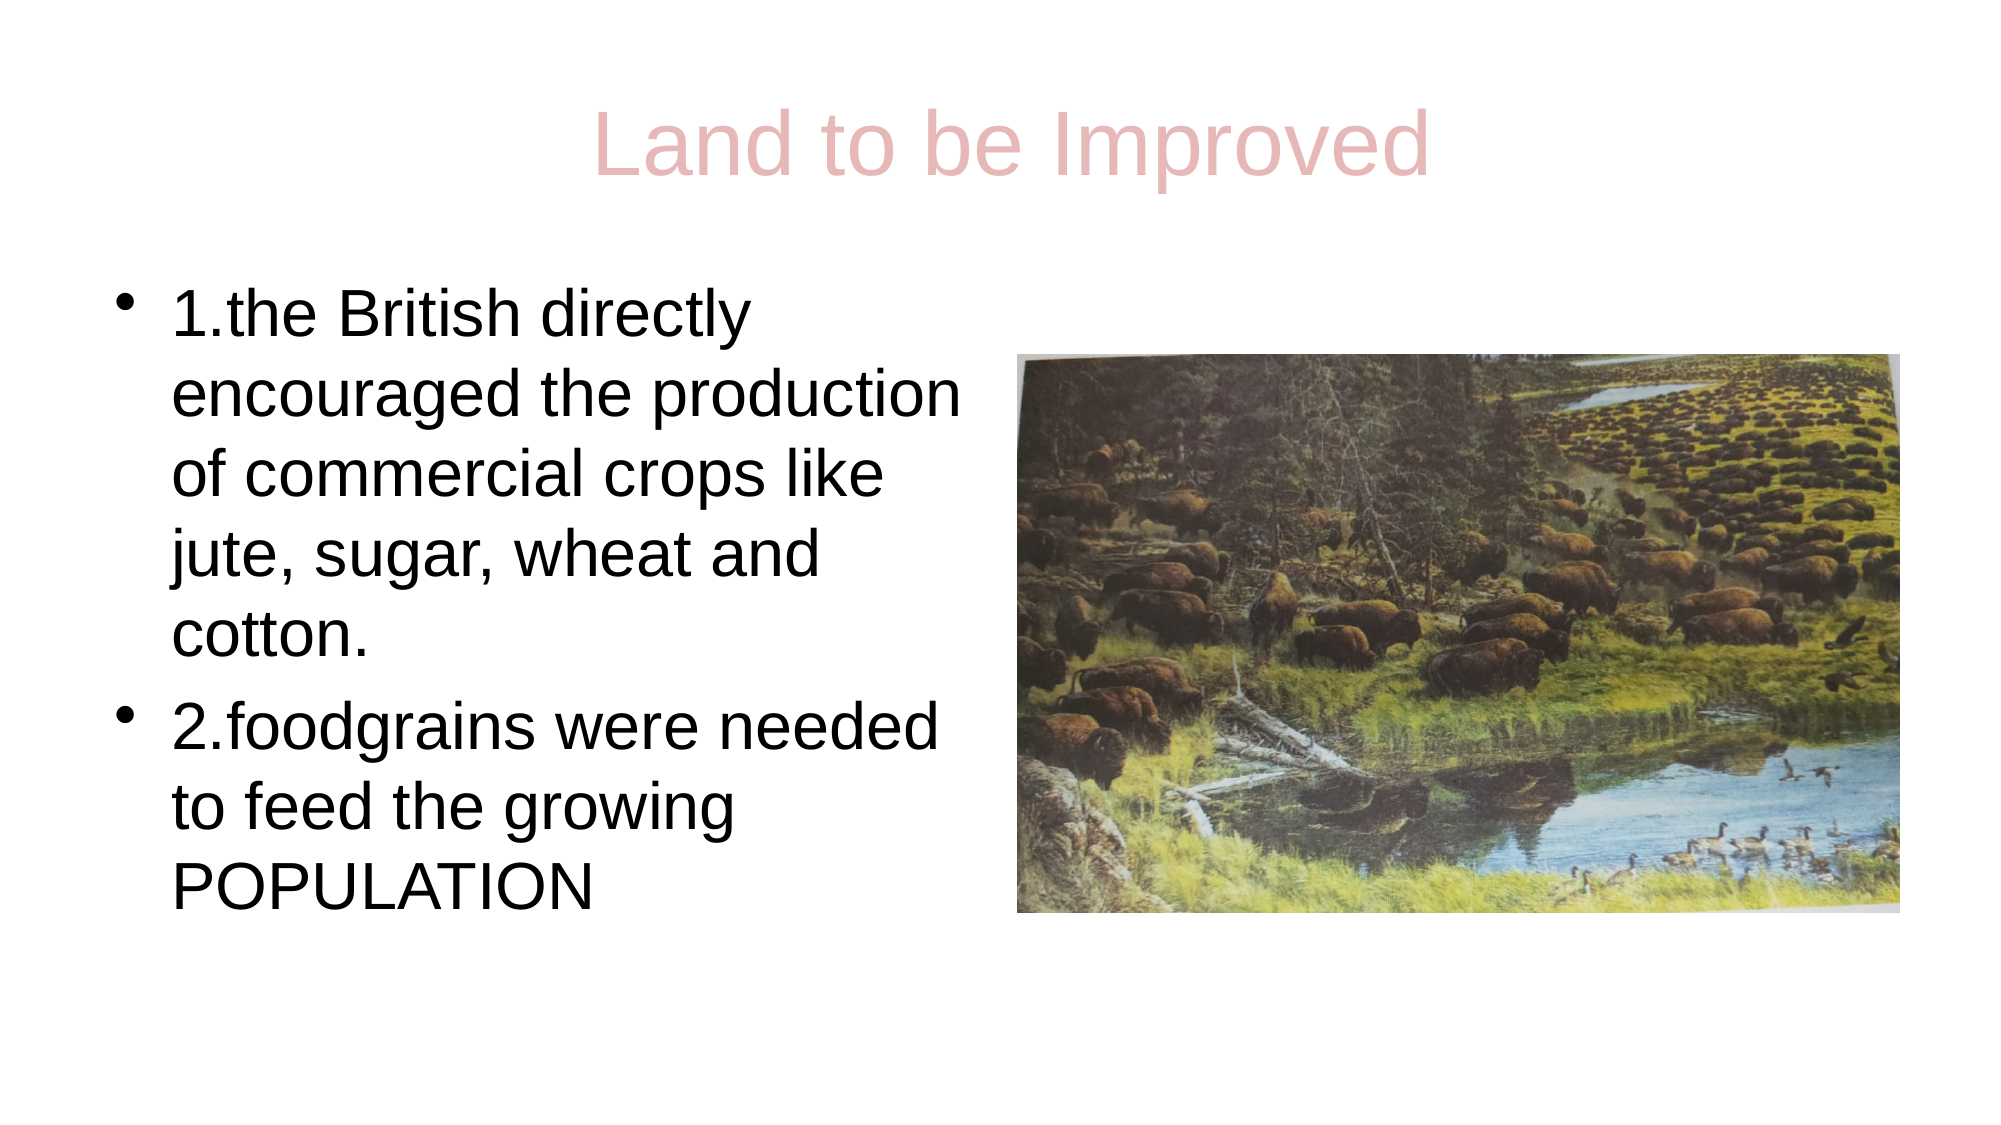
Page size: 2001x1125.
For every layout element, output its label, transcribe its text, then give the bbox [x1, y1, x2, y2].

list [1017, 354, 1900, 913]
list 1.the British directly encouraged the production of commercial crops like jute, sugar, wheat and cotton. 2.foodgrains were needed to feed the growing POPULATION [99, 262, 983, 1006]
title Land to be Improved [99, 44, 1901, 233]
